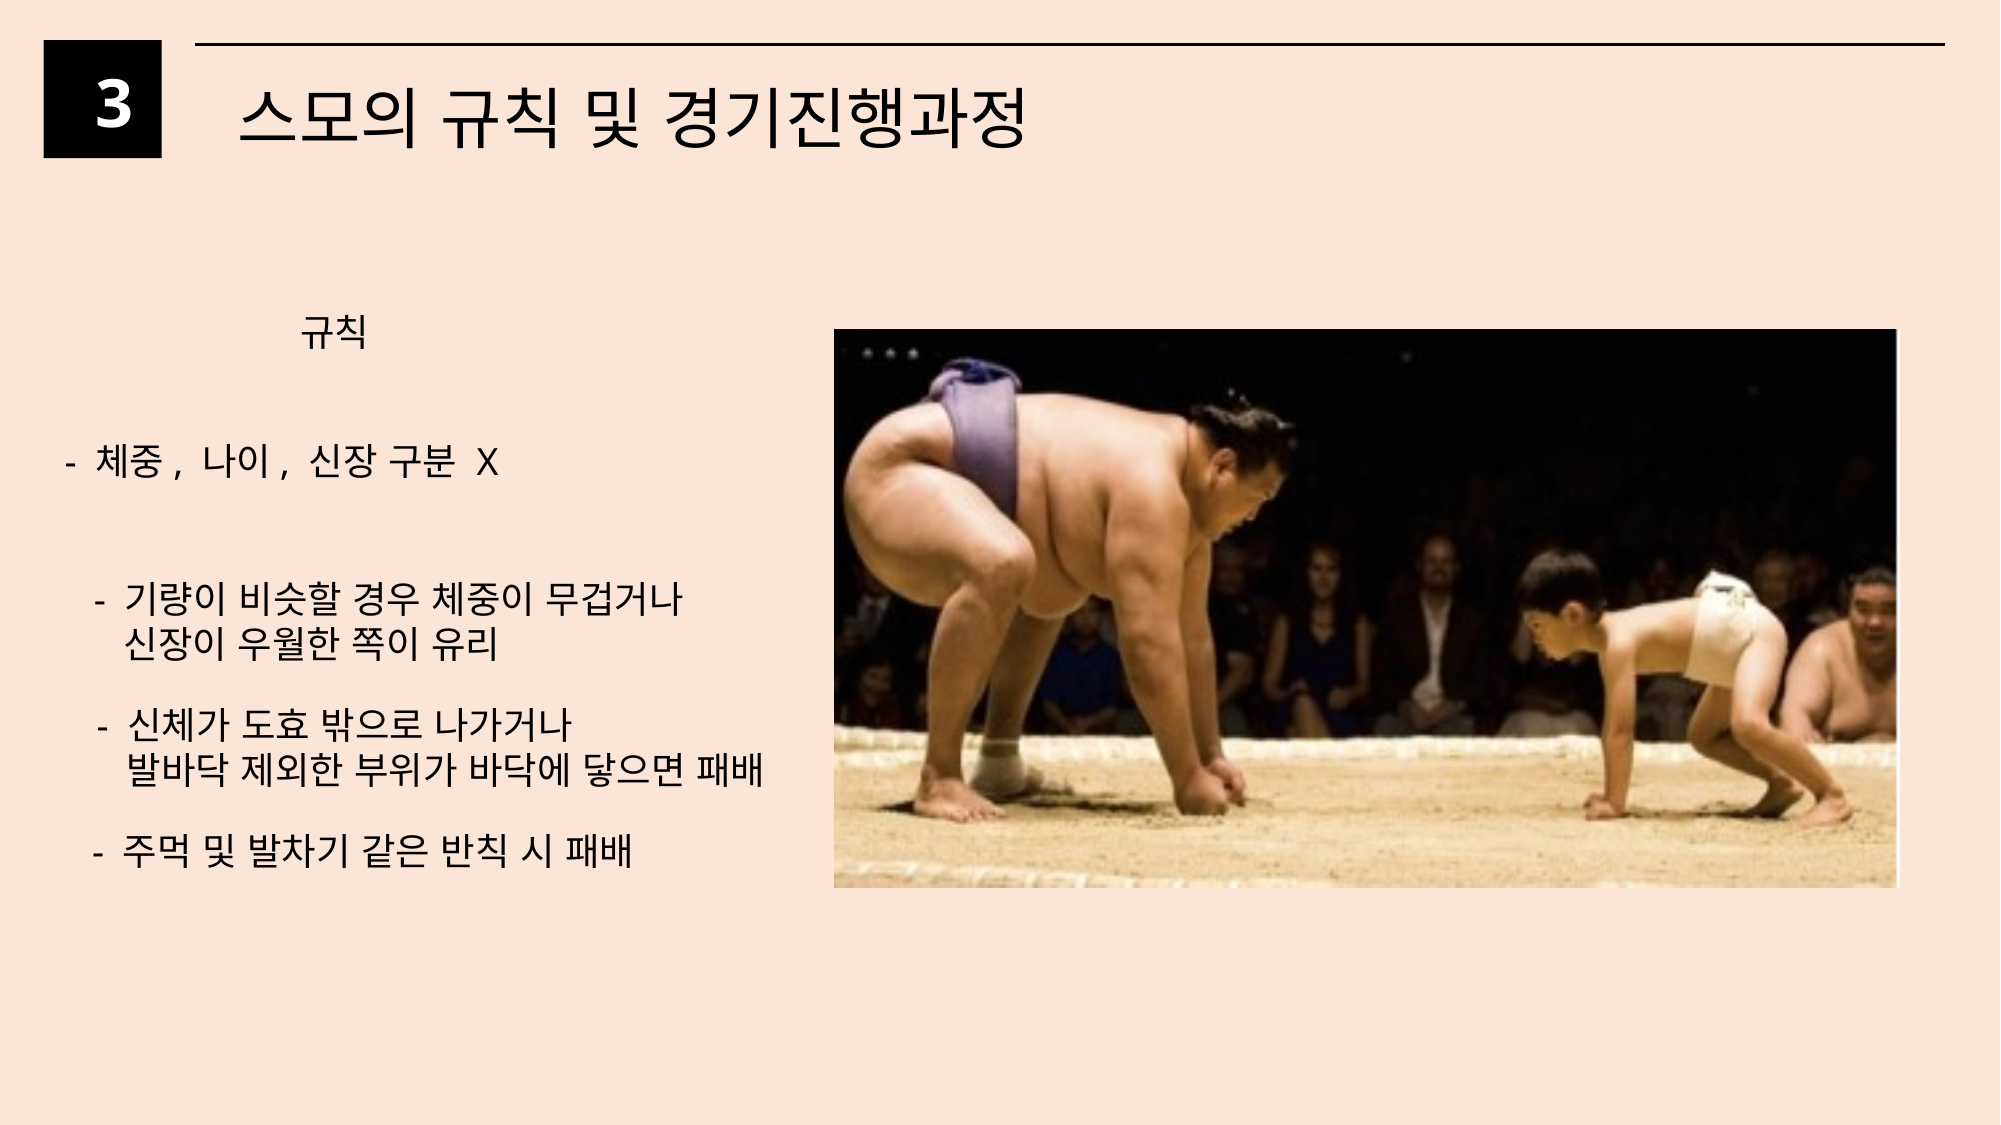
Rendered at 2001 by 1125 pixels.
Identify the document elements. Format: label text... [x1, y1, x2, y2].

text_box - 기량이 비슷할 경우 체중이 무겁거나 신장이 우월한 쪽이 유리 [79, 568, 710, 674]
text_box 3 [80, 52, 123, 148]
text_box - 신체가 도효 밖으로 나가거나 발바닥 제외한 부위가 바닥에 닿으면 패배 [81, 694, 781, 800]
text_box 규칙 [285, 301, 385, 362]
text_box - 체중, 나이, 신장 구분 X [49, 430, 514, 491]
text_box [42, 39, 163, 159]
text_box 스모의 규칙 및 경기진행과정 [223, 69, 1048, 165]
picture [834, 329, 1900, 888]
text_box - 주먹 및 발차기 같은 반칙 시 패배 [77, 820, 650, 881]
